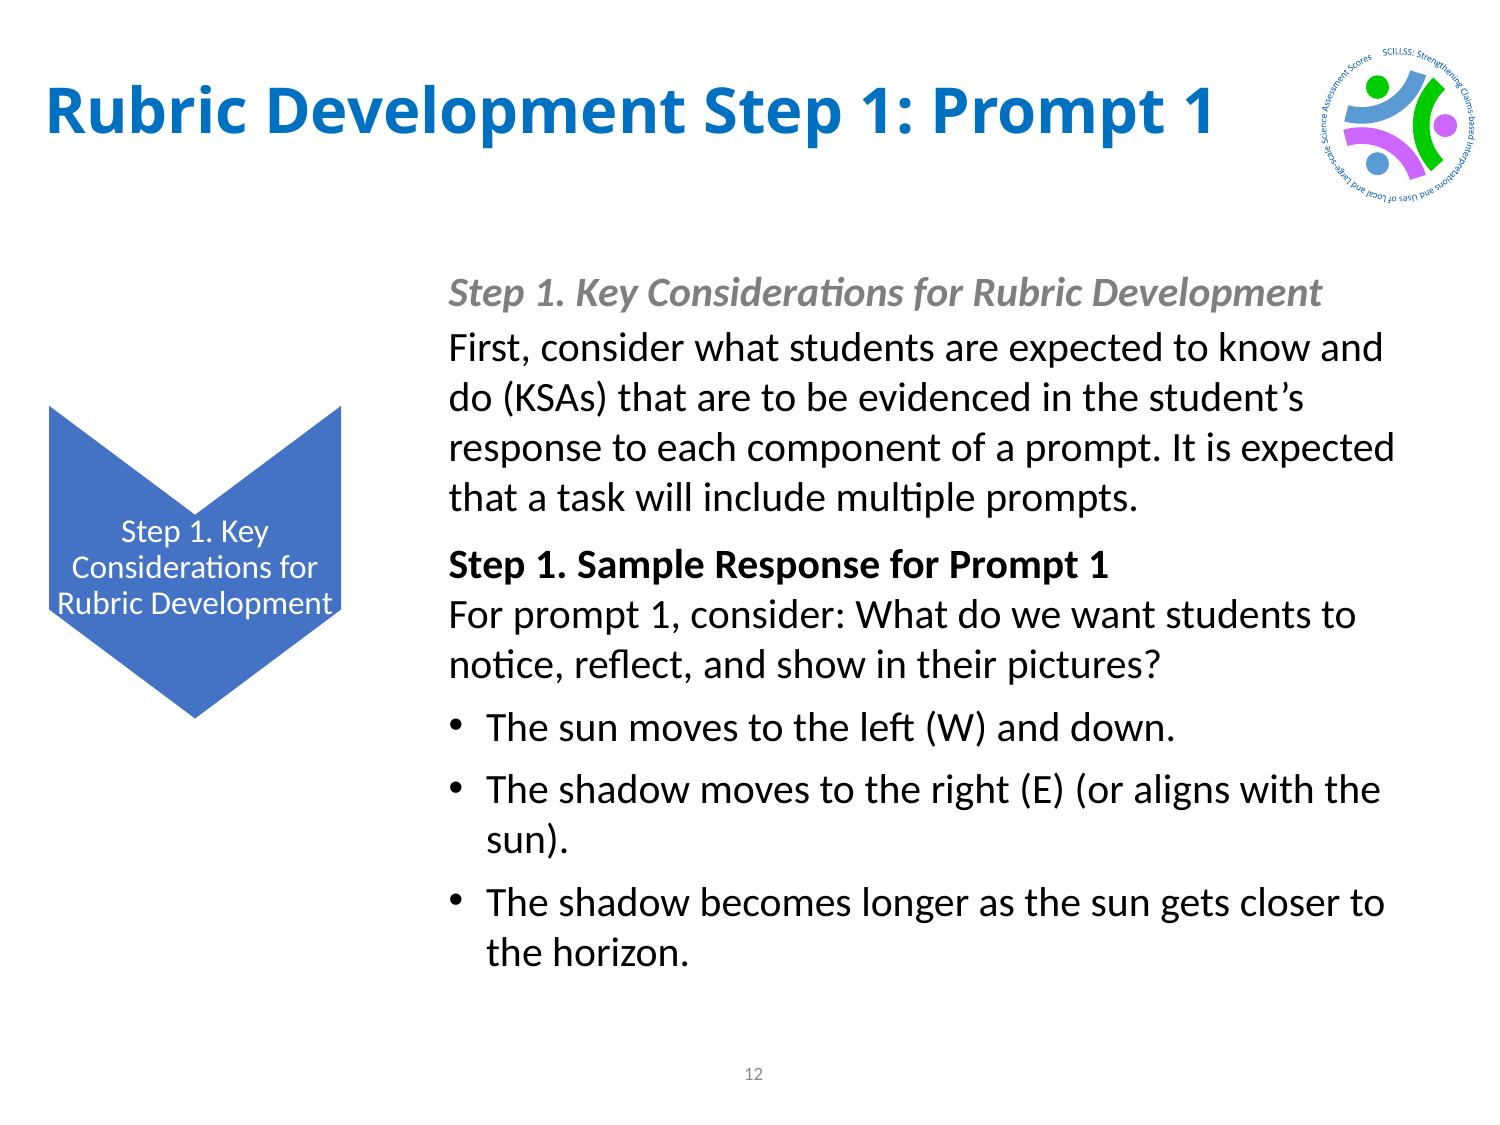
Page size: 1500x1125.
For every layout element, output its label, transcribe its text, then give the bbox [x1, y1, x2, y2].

text_box Step 1. Key Considerations for Rubric Development [49, 405, 342, 719]
text_box Step 1. Sample Response for Prompt 1 For prompt 1, consider: What do we want students to notice, reflect, and show in their pictures? The sun moves to the left (W) and down. The shadow moves to the right (E) (or aligns with the sun). The shadow becomes longer as the sun gets closer to the horizon. [433, 529, 1402, 982]
text_box Step 1. Key Considerations for Rubric Development First, consider what students are expected to know and do (KSAs) that are to be evidenced in the student’s response to each component of a prompt. It is expected that a task will include multiple prompts. [433, 257, 1450, 527]
title Rubric Development Step 1: Prompt 1 [29, 42, 1313, 184]
